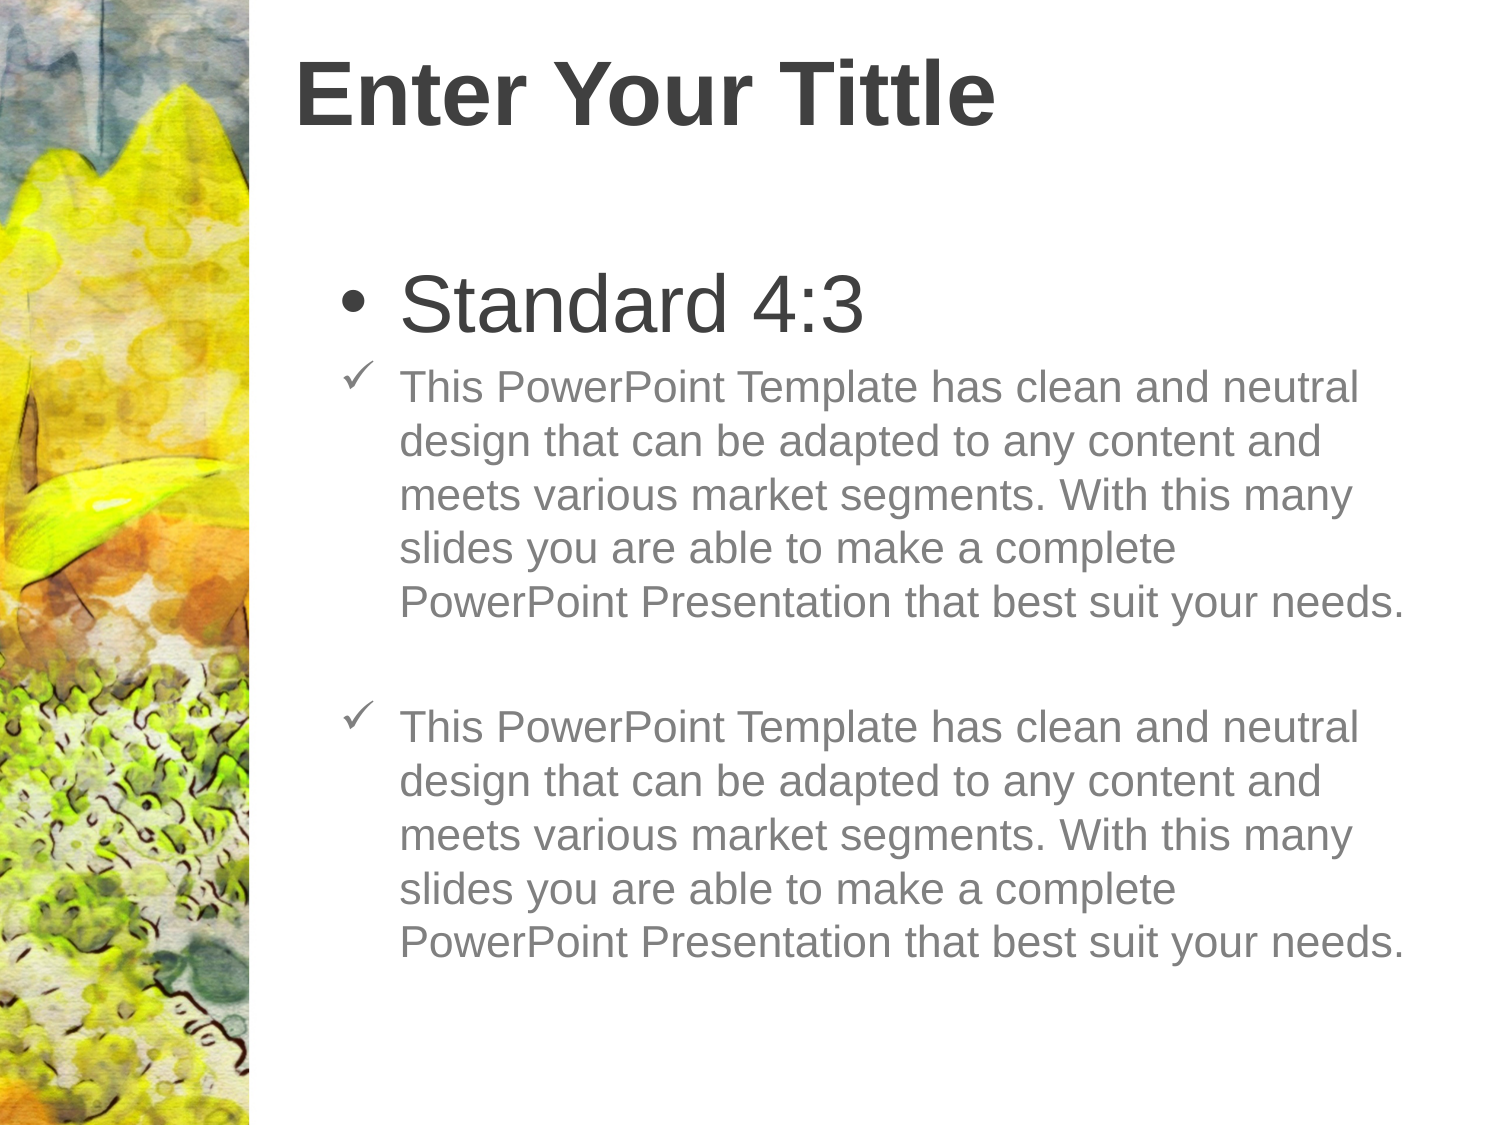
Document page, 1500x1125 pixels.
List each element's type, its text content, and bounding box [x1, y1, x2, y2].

list Standard 4:3 This PowerPoint Template has clean and neutral design that can be adapted to any content and meets various market segments. With this many slides you are able to make a complete PowerPoint Presentation that best suit your needs. This PowerPoint Template has clean and neutral design that can be adapted to any content and meets various market segments. With this many slides you are able to make a complete PowerPoint Presentation that best suit your needs. [324, 243, 1425, 986]
picture [0, 0, 1500, 1125]
title Enter Your Tittle [253, 2, 1500, 176]
